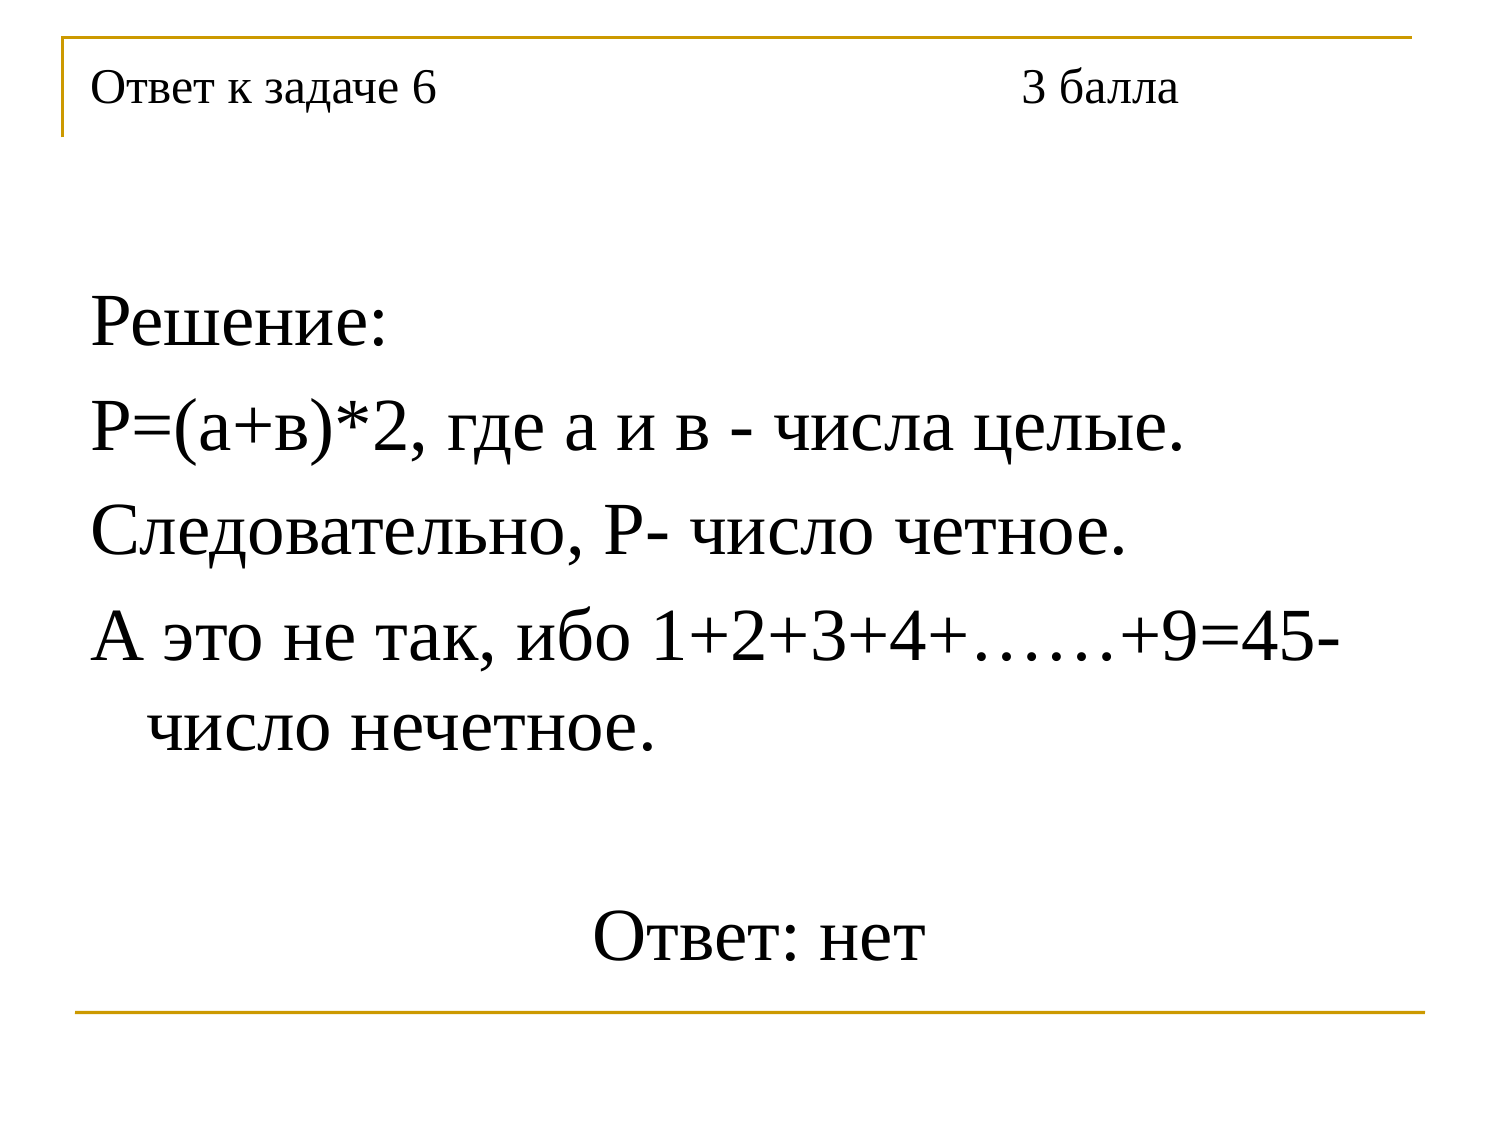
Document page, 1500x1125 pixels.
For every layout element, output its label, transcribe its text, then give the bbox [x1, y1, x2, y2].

title Ответ к задаче 6 к задаче 1 3 балла [74, 45, 1426, 233]
list Решение: Р=(а+в)*2, где а и в - числа целые. Следовательно, Р- число четное. А это не так, ибо 1+2+3+4+……+9=45- число нечетное. Ответ: нет [74, 262, 1426, 1006]
